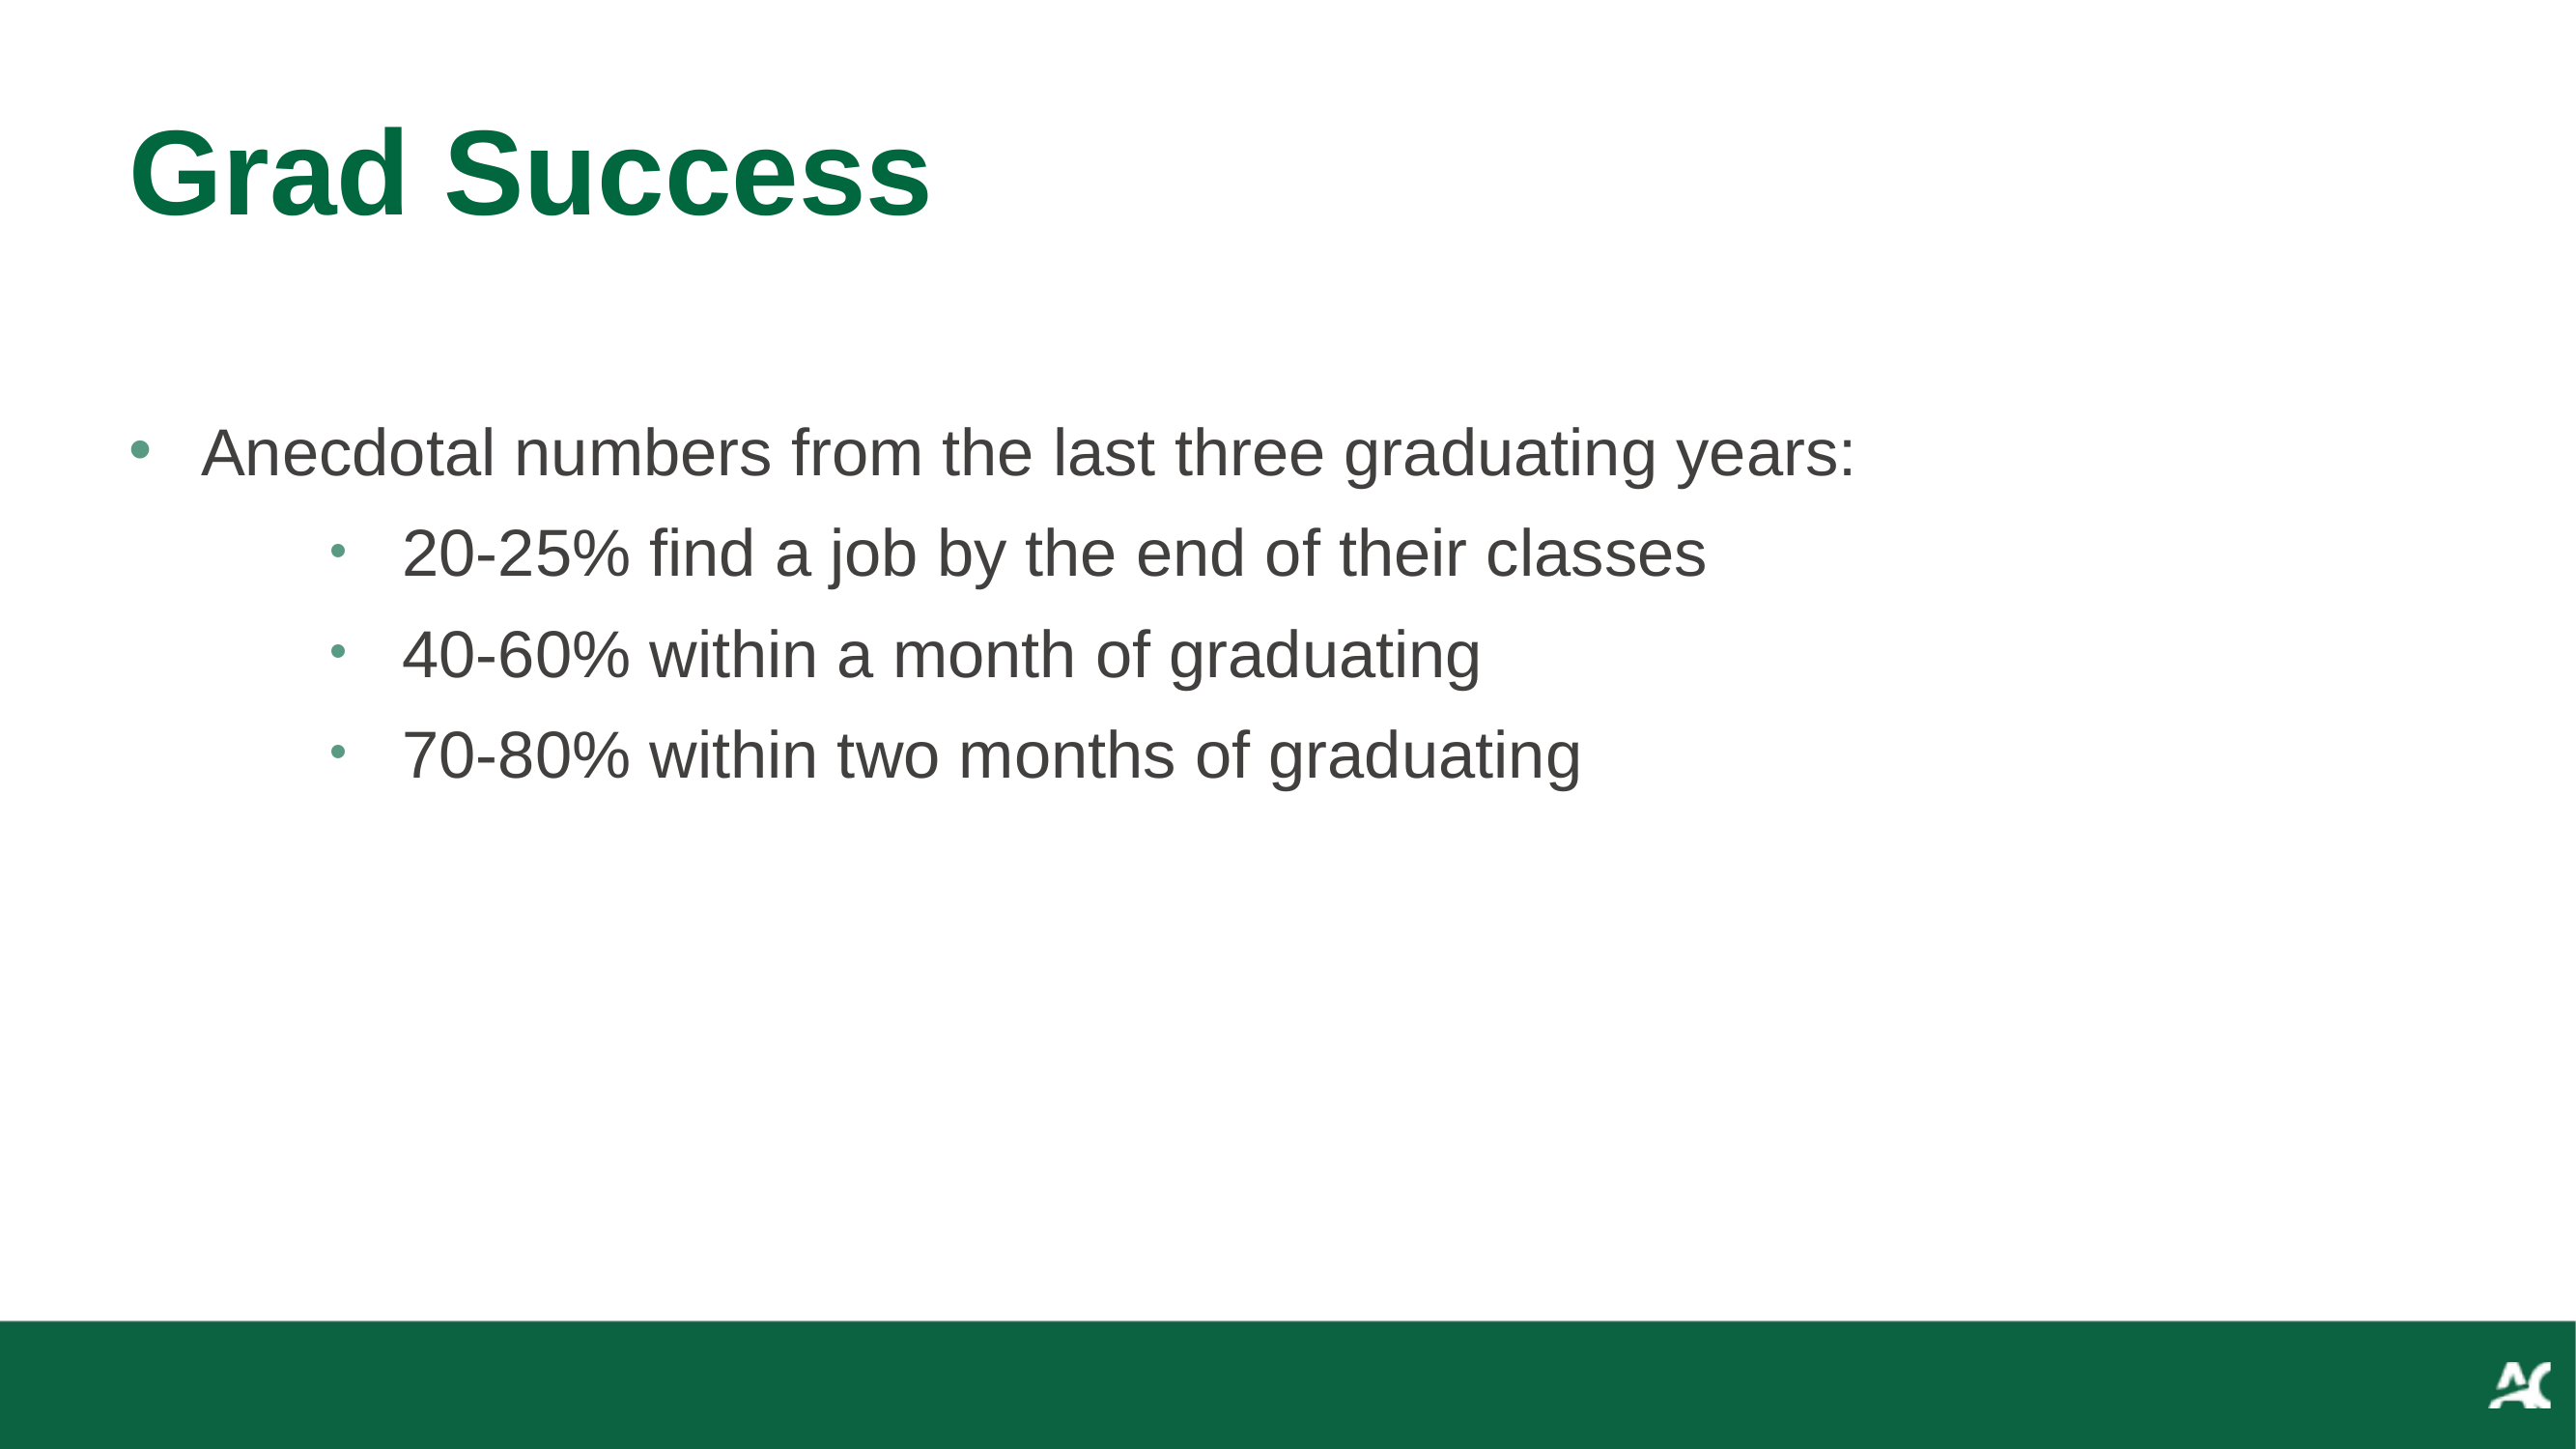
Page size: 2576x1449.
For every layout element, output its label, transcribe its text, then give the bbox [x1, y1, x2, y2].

subtitle Anecdotal numbers from the last three graduating years: 20-25% find a job by the end of their classes 40-60% within a month of graduating 70-80% within two months of graduating [128, 289, 2226, 1056]
title Grad Success [128, 122, 2448, 334]
